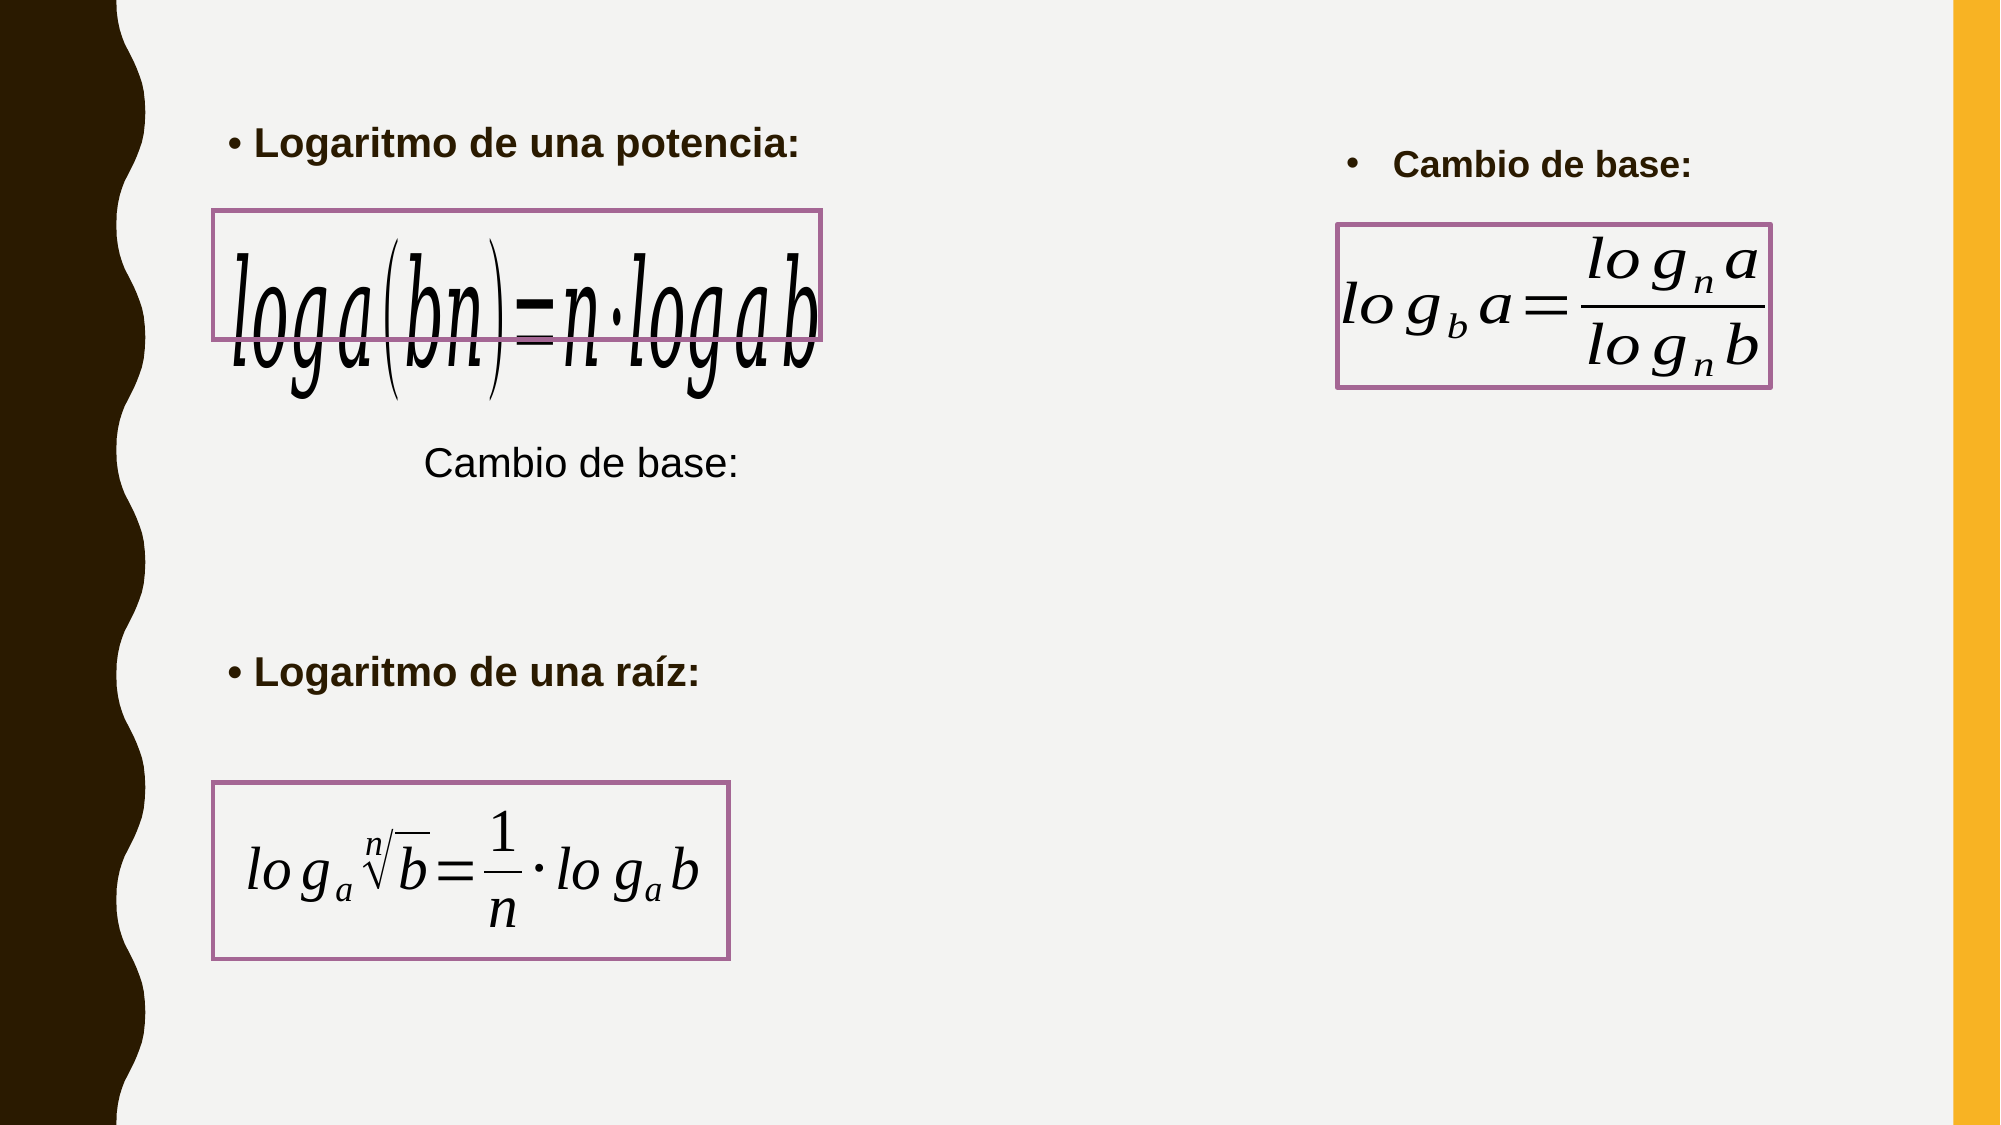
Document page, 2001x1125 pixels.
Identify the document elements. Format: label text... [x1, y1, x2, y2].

text_box • Logaritmo de una raíz: [212, 637, 729, 703]
text_box Cambio de base: [1331, 132, 1719, 193]
text_box Cambio de base: [408, 428, 772, 494]
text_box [212, 782, 729, 959]
text_box • Logaritmo de una potencia: [212, 108, 869, 174]
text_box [212, 210, 821, 408]
